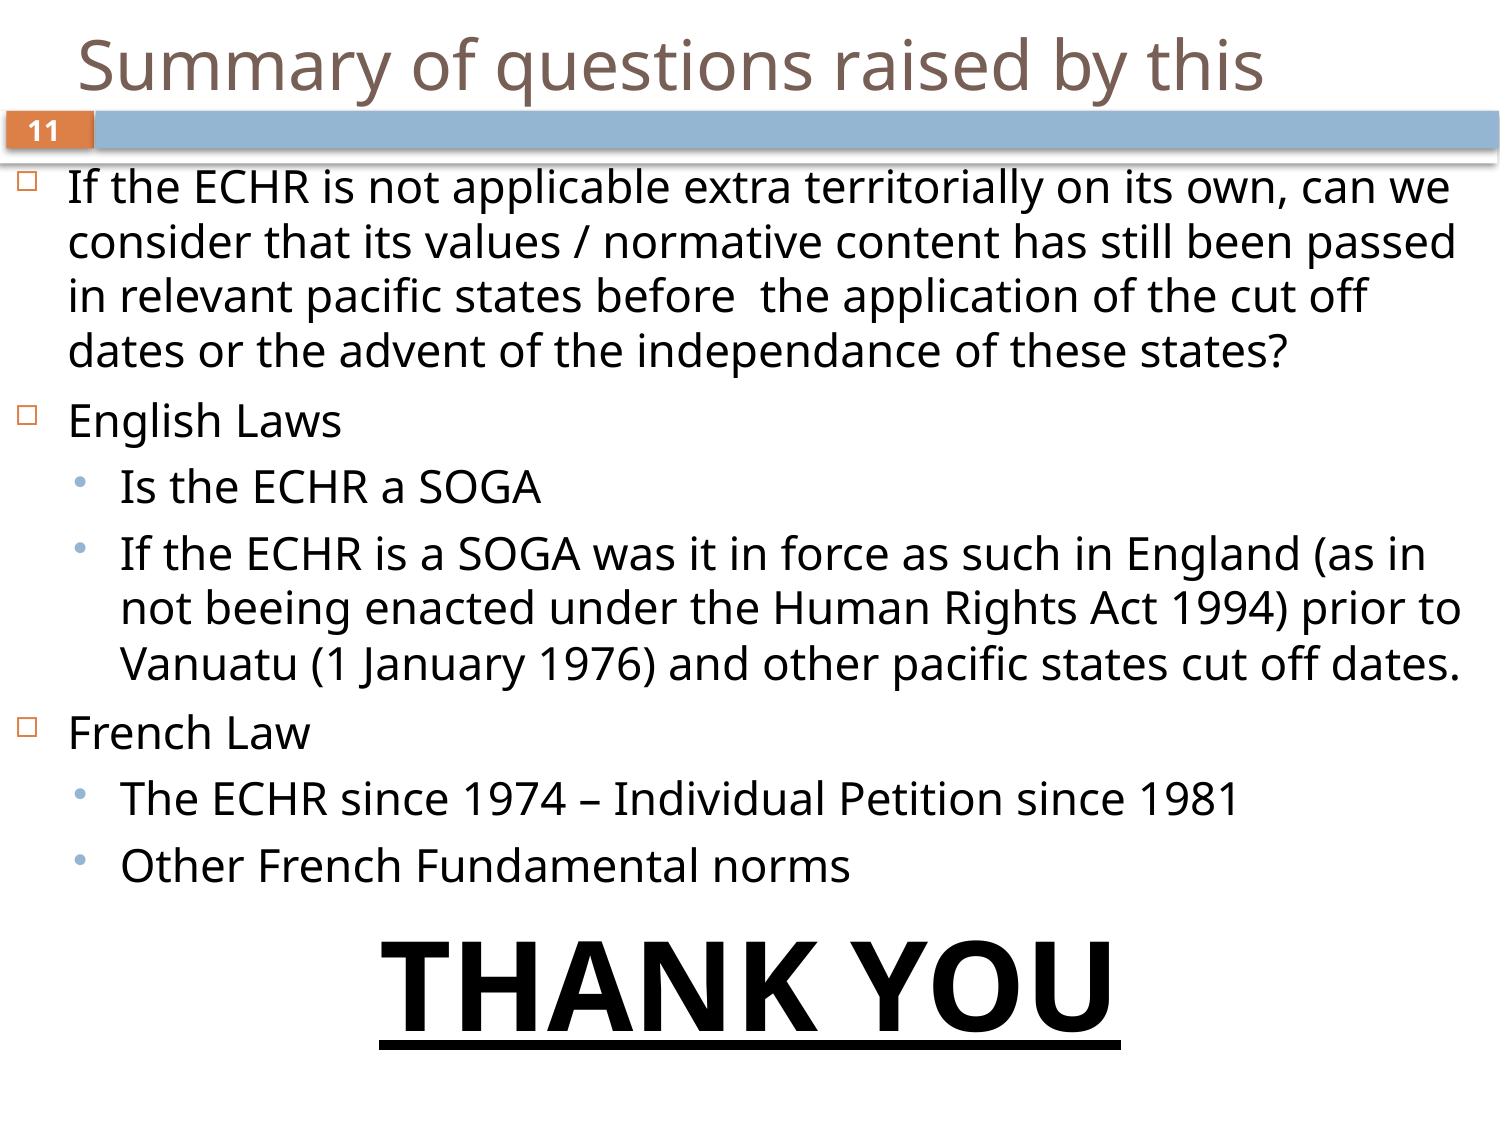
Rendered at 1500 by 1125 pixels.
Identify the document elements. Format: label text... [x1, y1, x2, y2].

title Summary of questions raised by this [62, 12, 1438, 113]
slide_number 11 [0, 112, 88, 149]
list If the ECHR is not applicable extra territorially on its own, can we consider that its values / normative content has still been passed in relevant pacific states before the application of the cut off dates or the advent of the independance of these states? English Laws Is the ECHR a SOGA If the ECHR is a SOGA was it in force as such in England (as in not beeing enacted under the Human Rights Act 1994) prior to Vanuatu (1 January 1976) and other pacific states cut off dates. French Law The ECHR since 1974 – Individual Petition since 1981 Other French Fundamental norms THANK YOU [0, 149, 1500, 1125]
